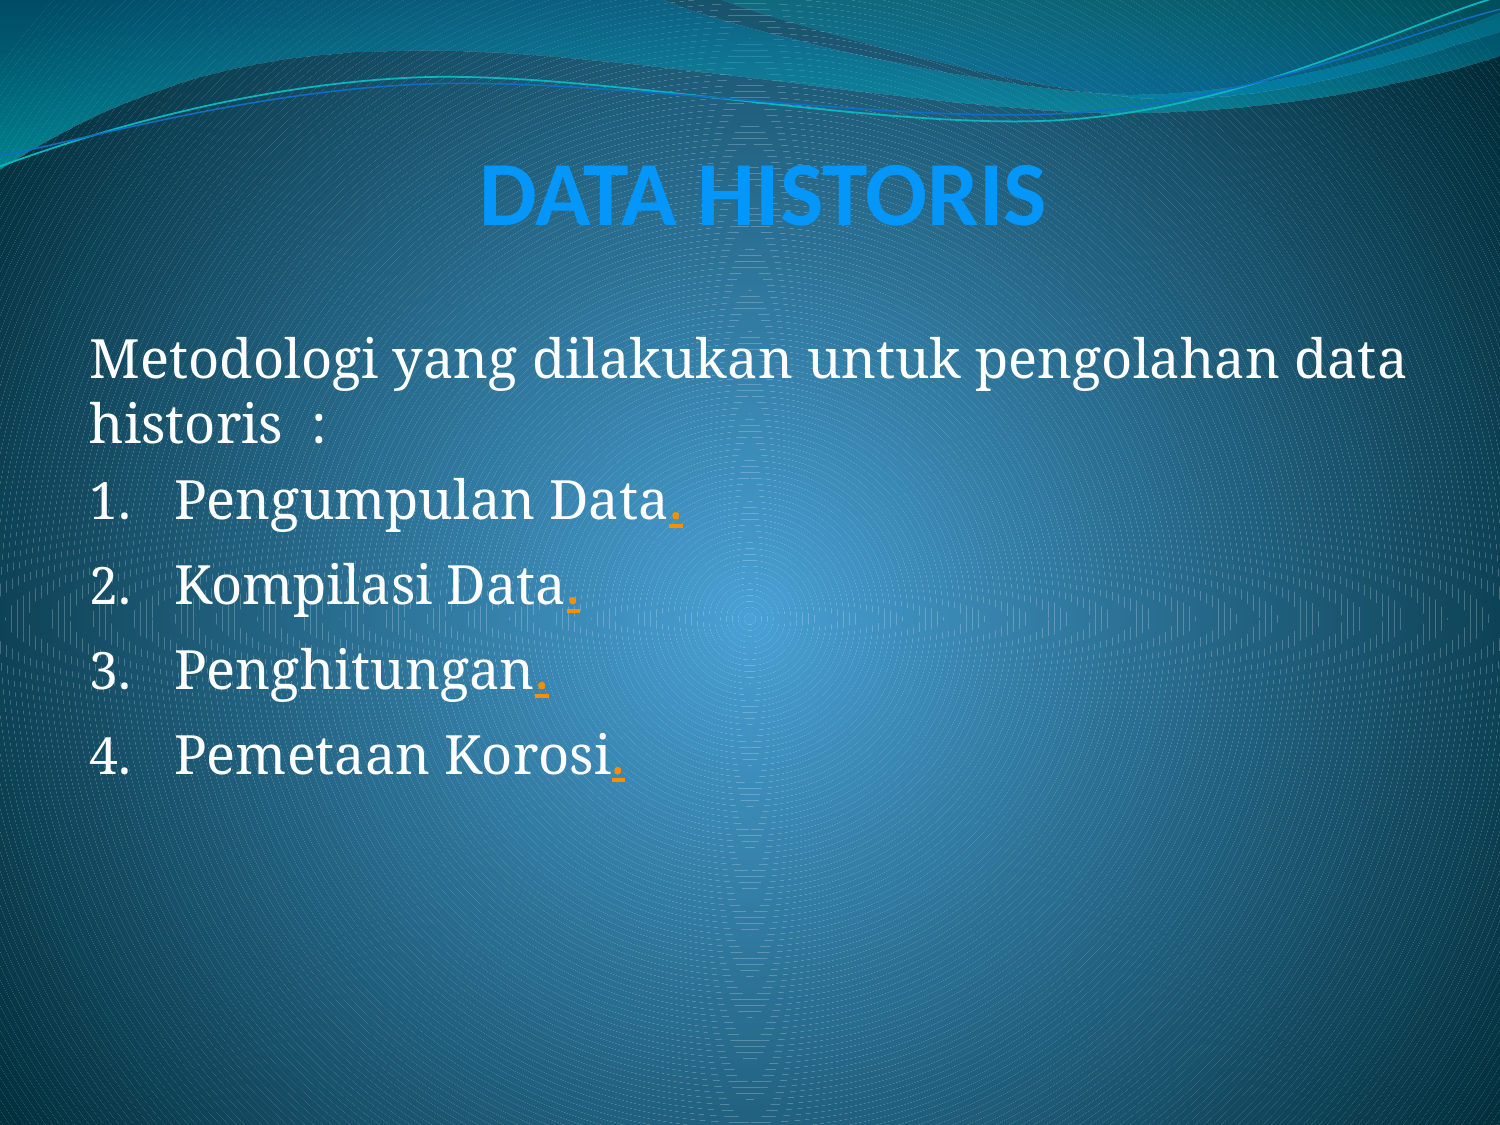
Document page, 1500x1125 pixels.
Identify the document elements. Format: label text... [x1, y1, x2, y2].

title DATA HISTORIS [88, 125, 1439, 244]
list Metodologi yang dilakukan untuk pengolahan data historis : Pengumpulan Data. Kompilasi Data. Penghitungan. Pemetaan Korosi. [75, 317, 1425, 1038]
